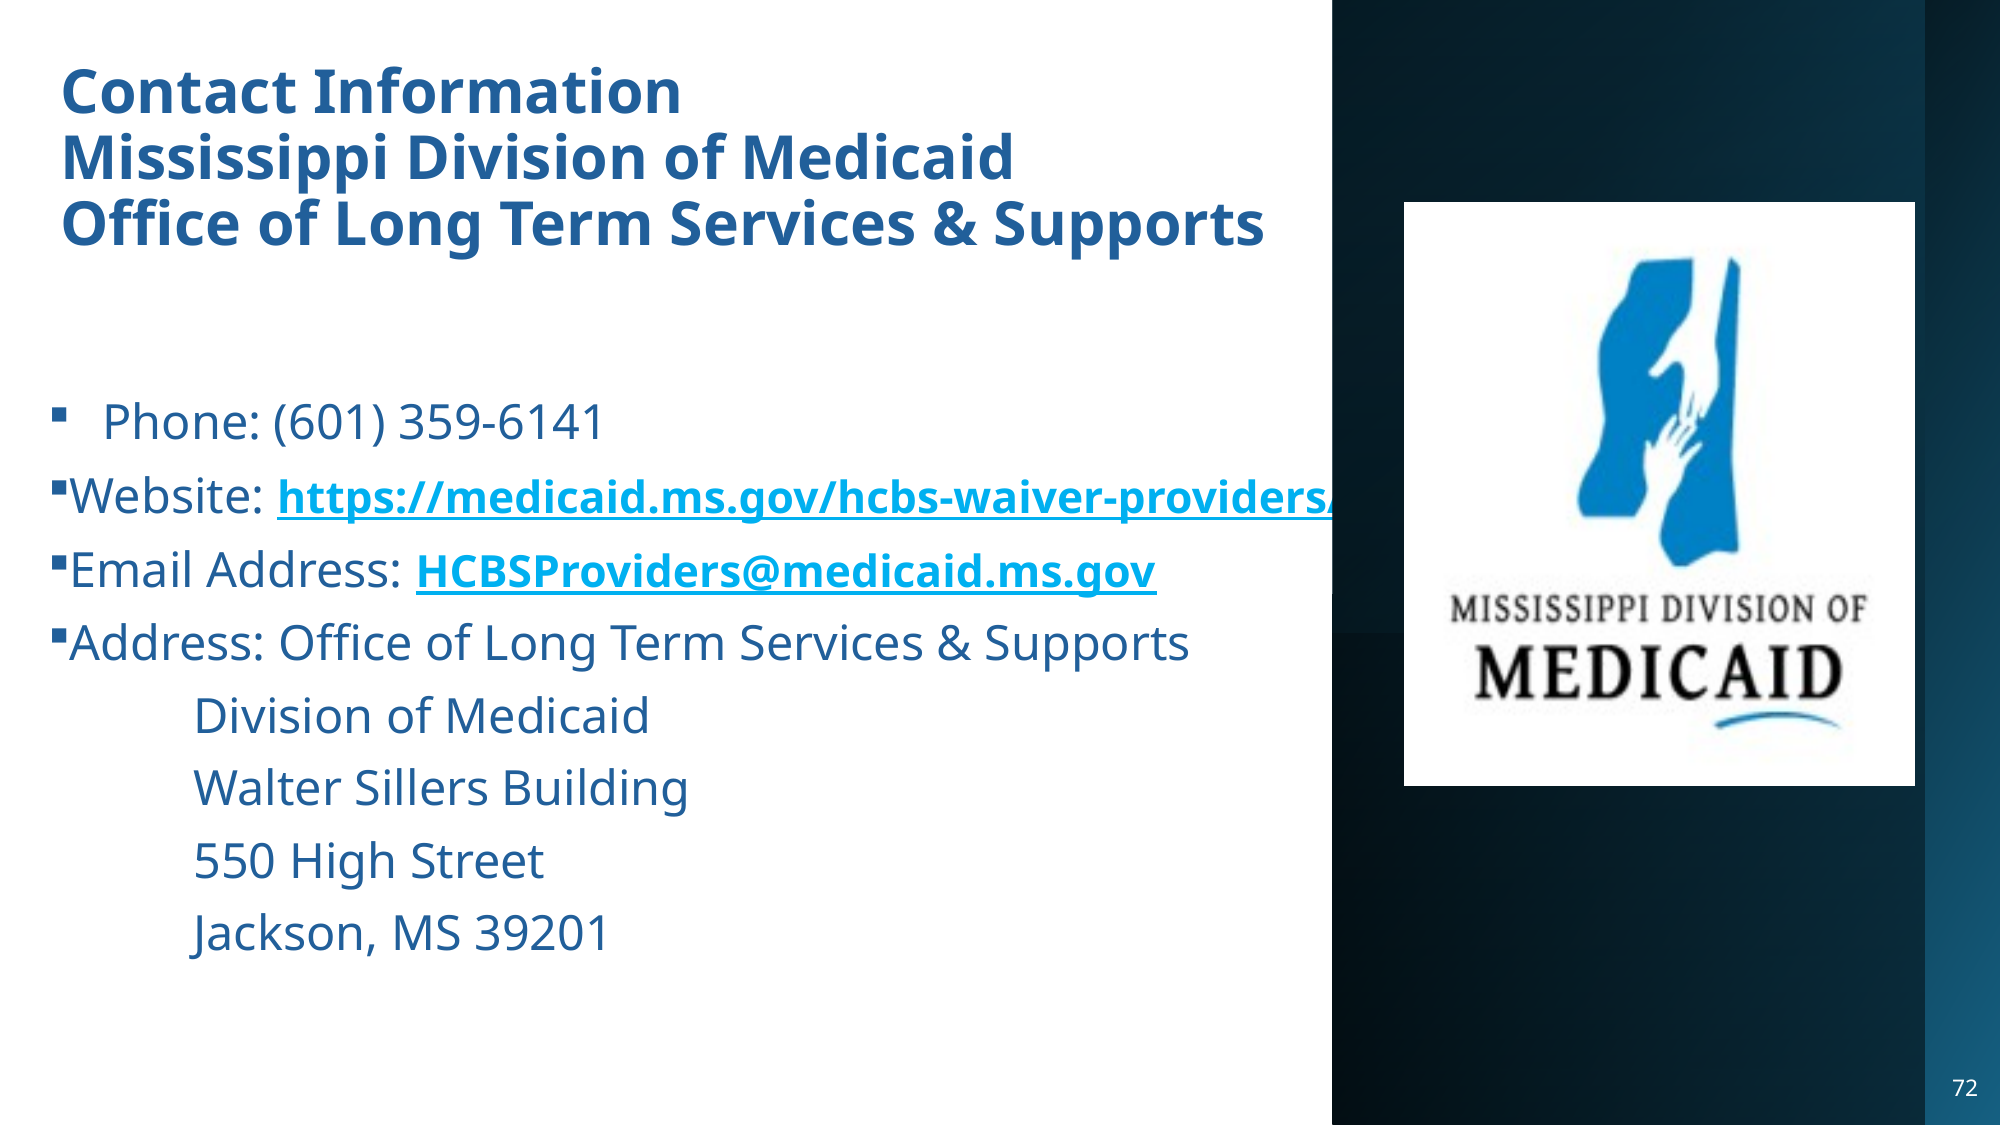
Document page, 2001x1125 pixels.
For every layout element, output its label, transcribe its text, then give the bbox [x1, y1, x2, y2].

slide_number 72 [1920, 1058, 1994, 1119]
title Contact Information Mississippi Division of Medicaid Office of Long Term Services & Supports [45, 53, 1331, 340]
text_box [1926, 634, 2000, 1125]
subtitle Phone: (601) 359-6141 Website: https://medicaid.ms.gov/hcbs-waiver-providers/ Email Address: HCBSProviders@medicaid.ms.gov Address: Office of Long Term Services & Supports Division of Medicaid Walter Sillers Building 550 High Street Jackson, MS 39201 [33, 369, 1331, 1003]
picture [1404, 202, 1915, 787]
text_box [1331, 0, 2000, 634]
text_box [1331, 634, 1926, 1125]
text_box [0, 0, 1331, 1125]
